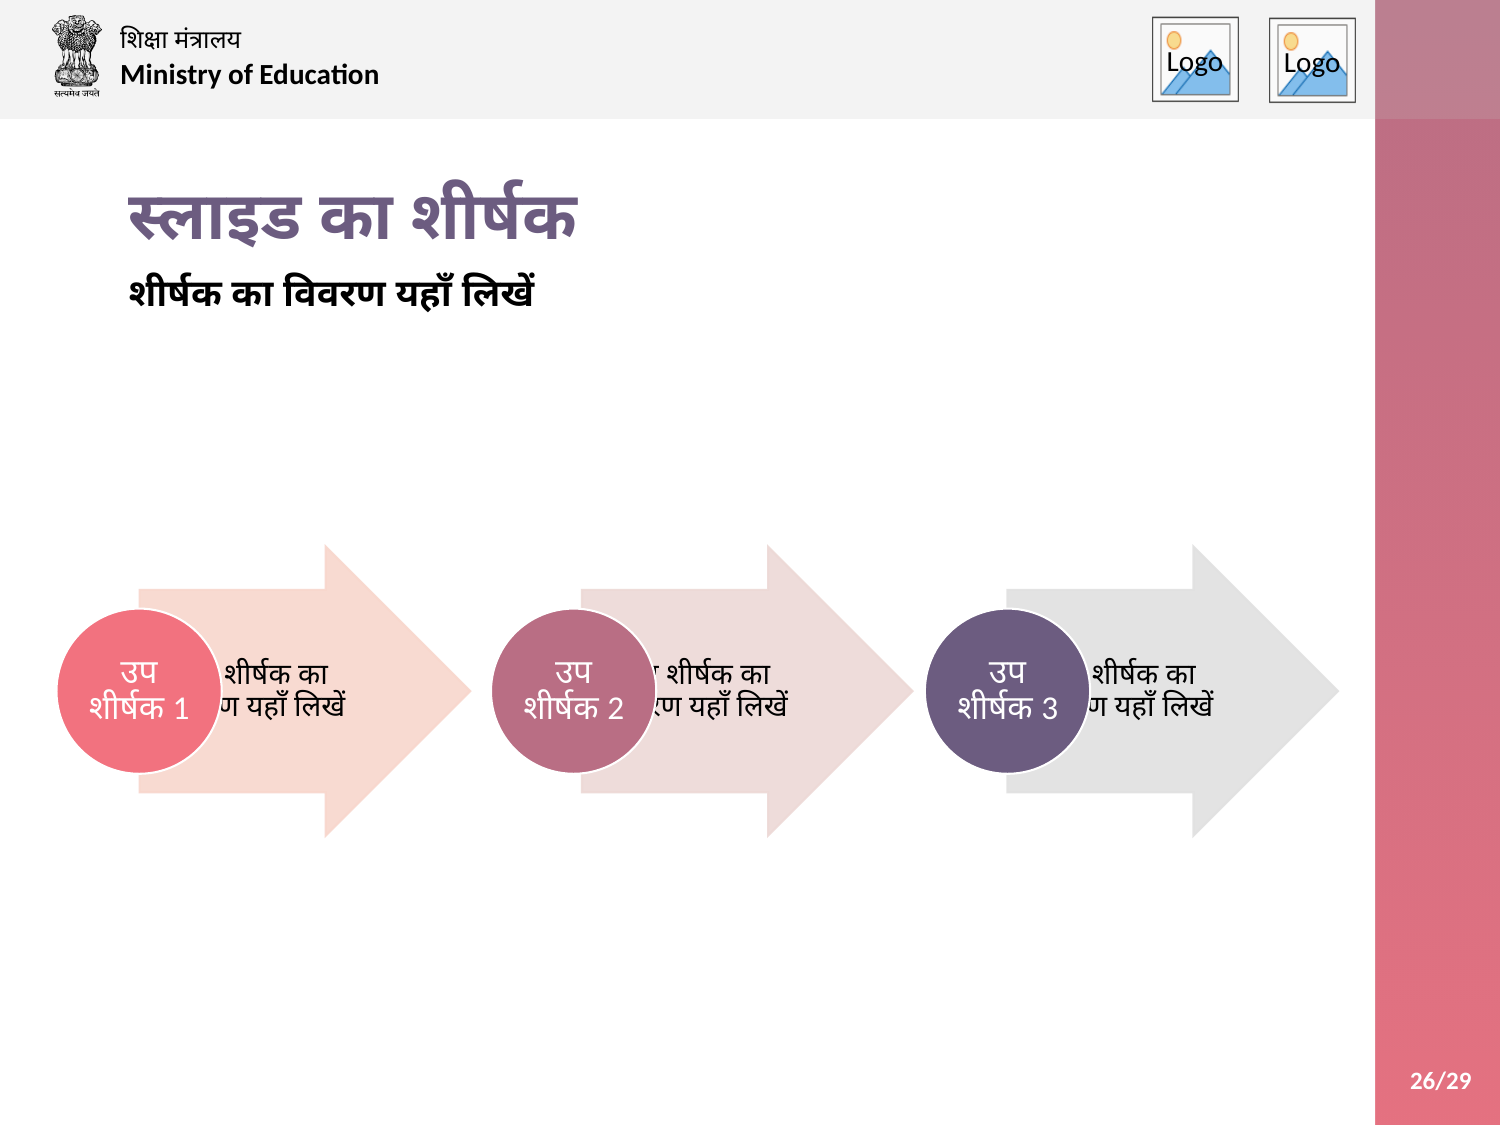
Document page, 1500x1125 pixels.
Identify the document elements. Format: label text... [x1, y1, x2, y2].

picture [0, 0, 1500, 1125]
list शीर्षक का विवरण यहाँ लिखें [113, 266, 979, 332]
list स्लाइड का शीर्षक [113, 174, 804, 246]
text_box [56, 391, 1339, 991]
list शिक्षा मंत्रालय [105, 19, 734, 50]
list Ministry of Education [105, 52, 734, 86]
